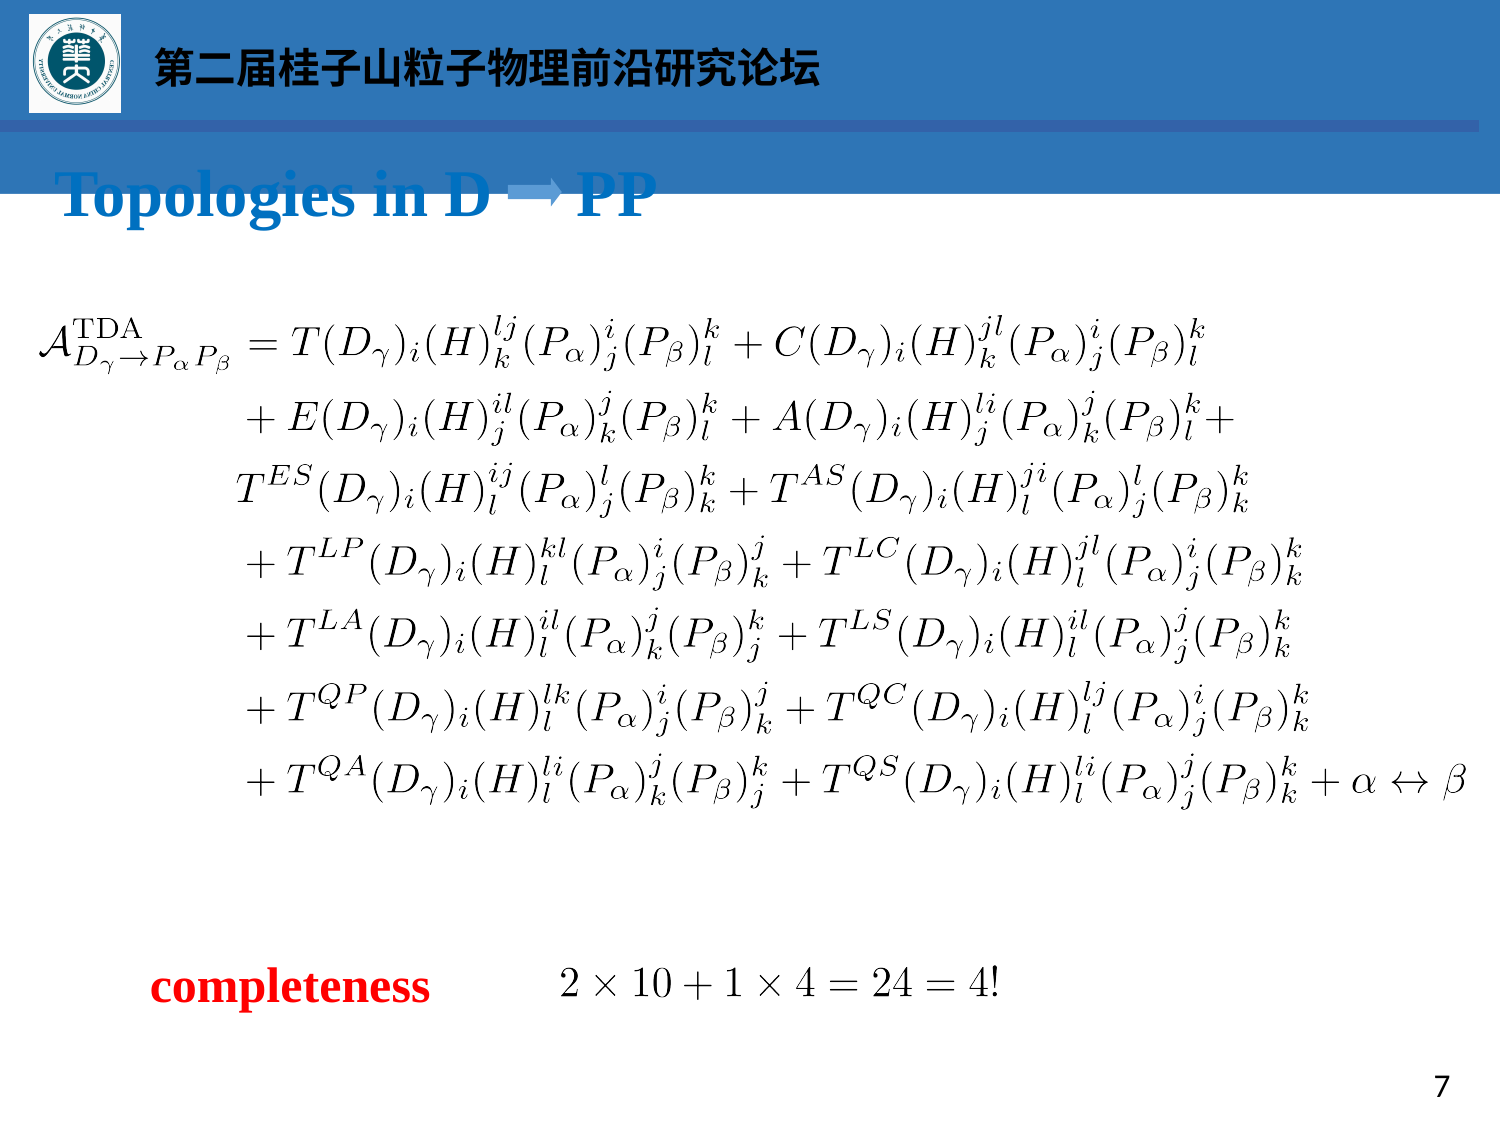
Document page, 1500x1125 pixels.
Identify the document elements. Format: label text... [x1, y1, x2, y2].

text_box [506, 174, 564, 210]
text_box completeness [135, 944, 508, 1020]
picture [39, 315, 1466, 810]
text_box 第二届桂子山粒子物理前沿研究论坛 [138, 34, 837, 100]
list Topologies in D PP [38, 137, 719, 252]
picture [29, 14, 121, 113]
text_box 7 [1418, 1057, 1466, 1112]
picture [561, 965, 997, 1000]
